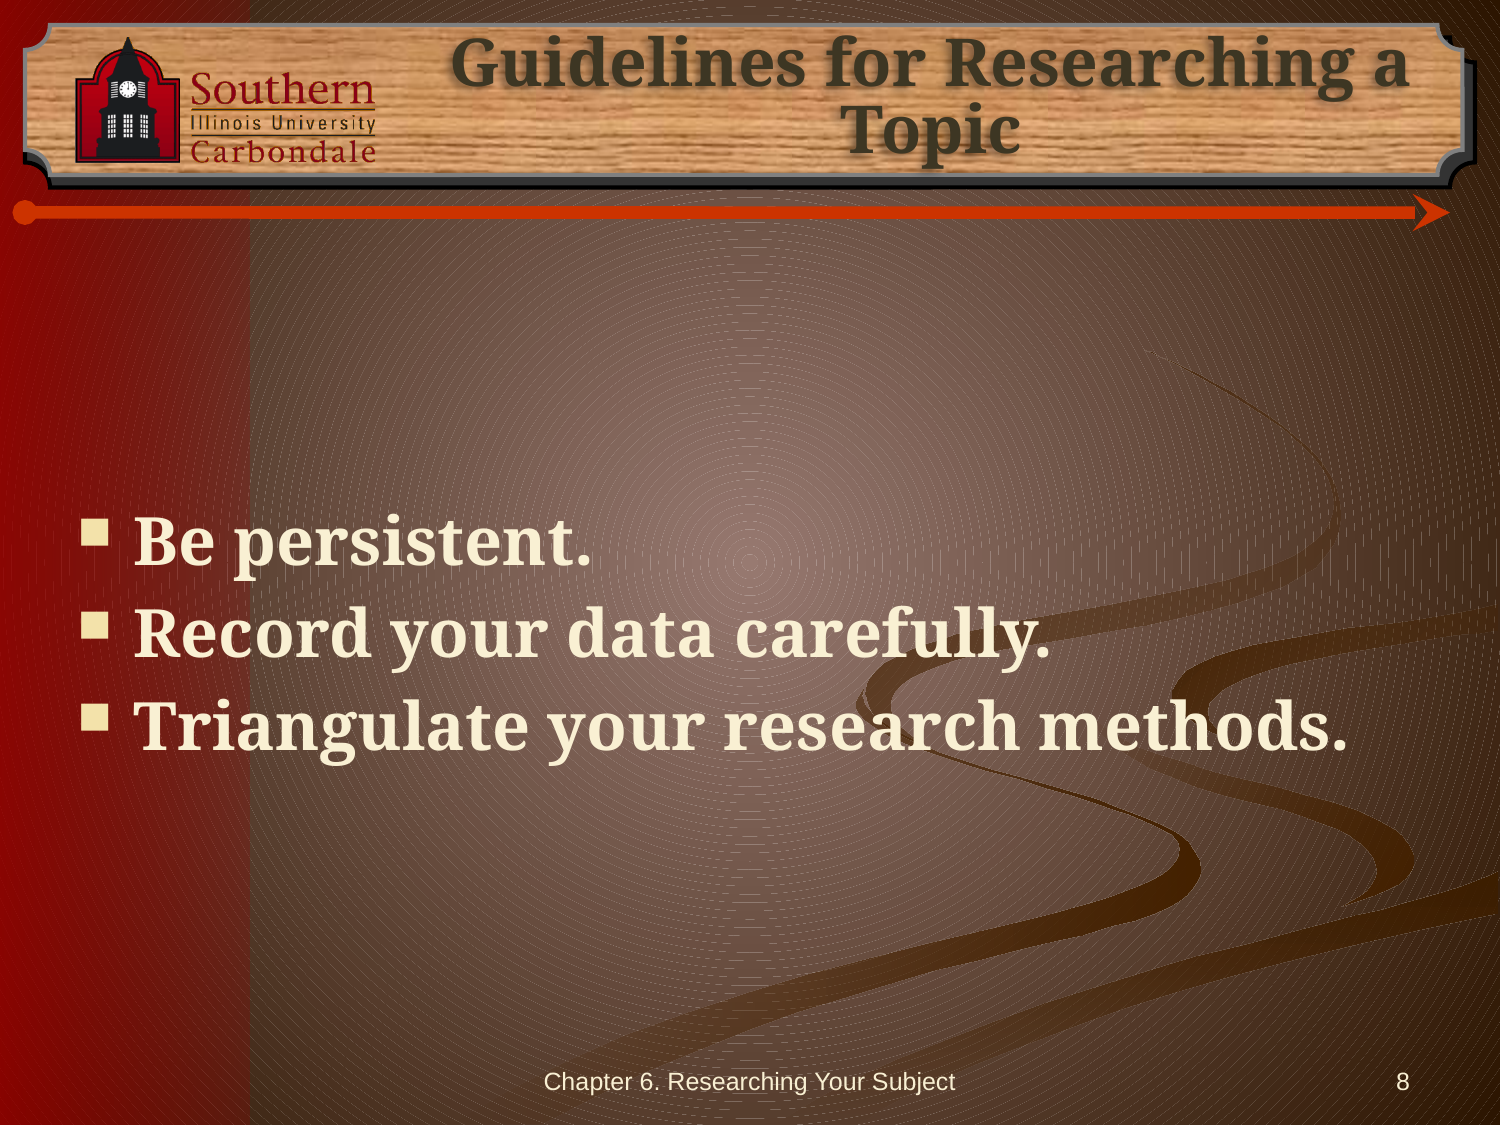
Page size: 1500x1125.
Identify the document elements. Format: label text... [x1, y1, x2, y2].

slide_number 8 [1074, 1049, 1426, 1104]
title Guidelines for Researching a Topic [399, 24, 1463, 176]
picture [28, 28, 399, 172]
footer Chapter 6. Researching Your Subject [462, 1049, 1038, 1104]
list Be persistent. Record your data carefully. Triangulate your research methods. [62, 224, 1438, 1038]
